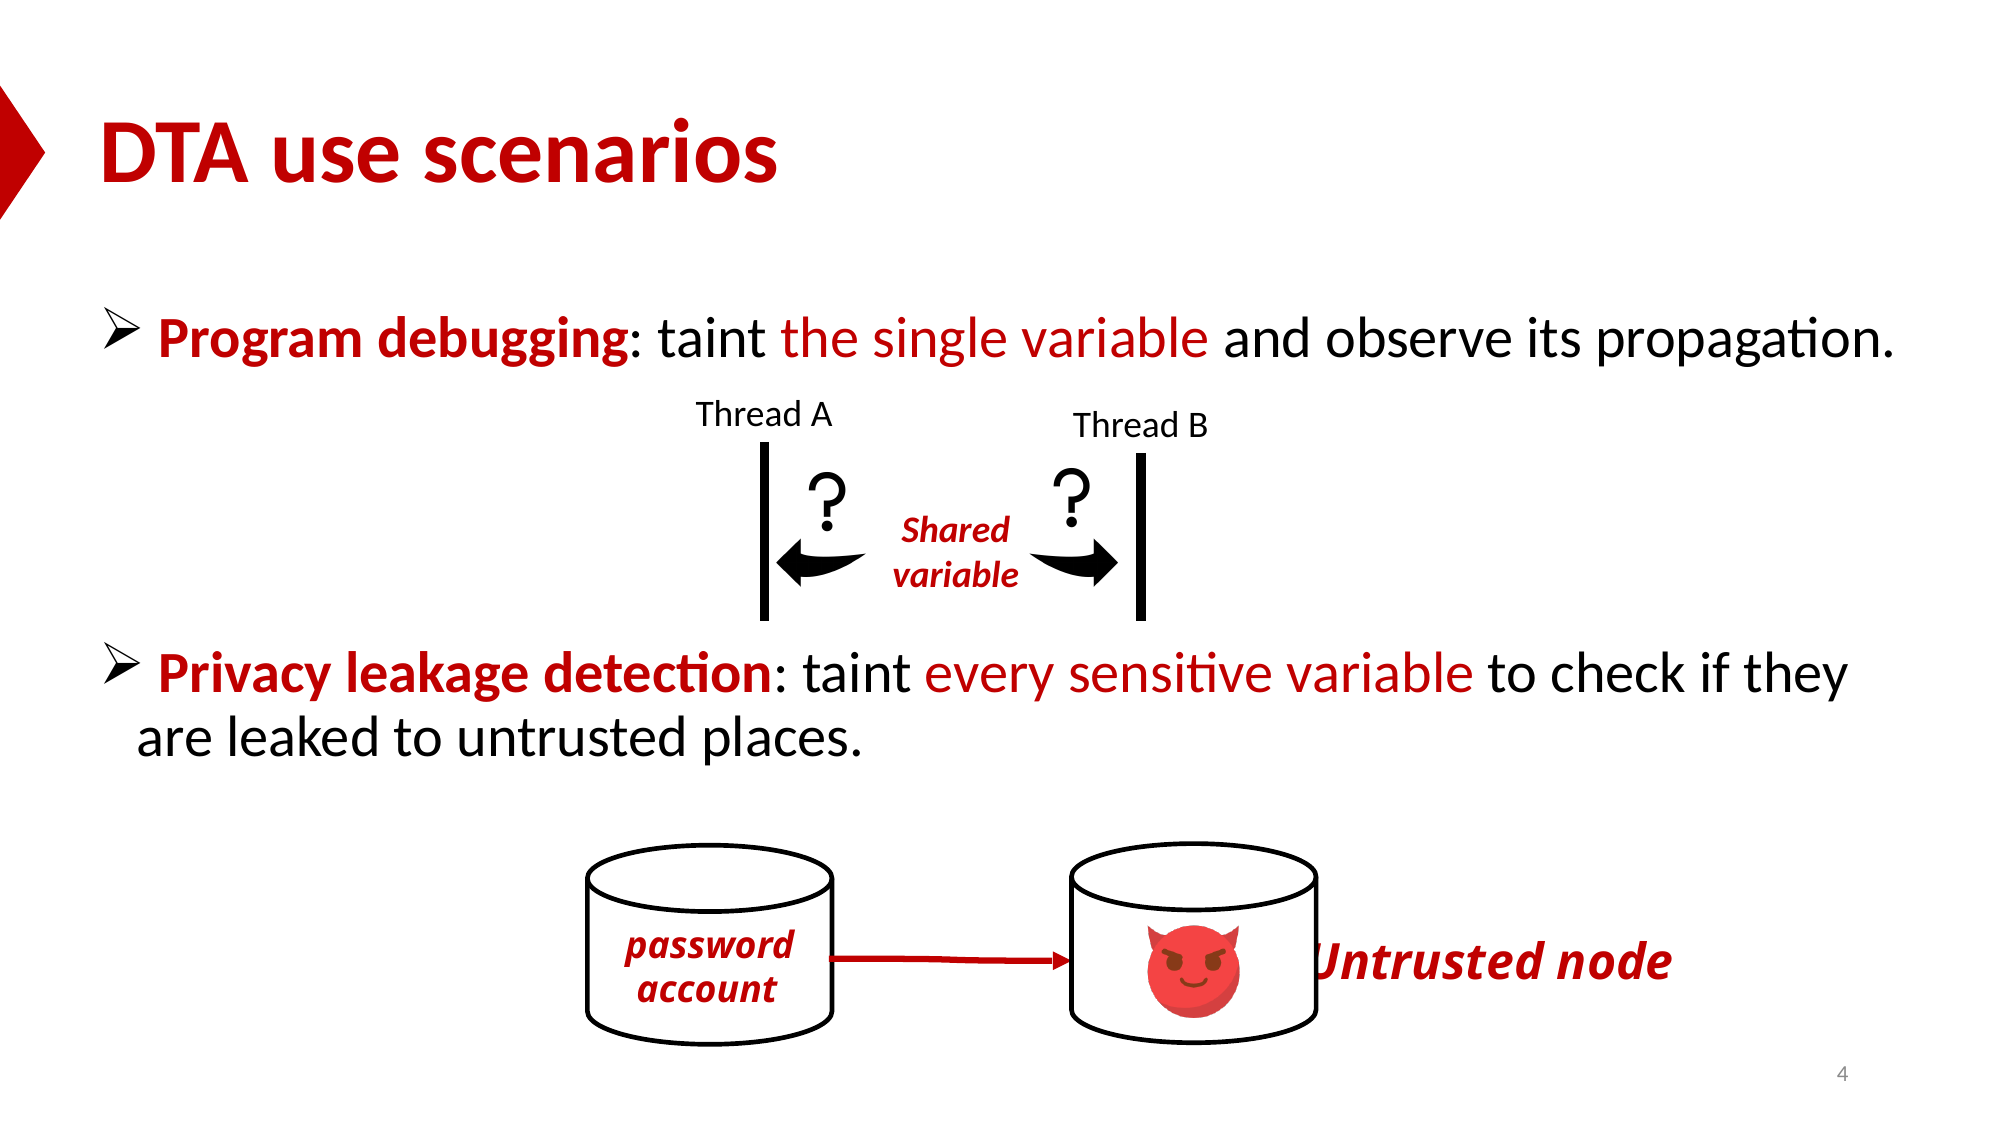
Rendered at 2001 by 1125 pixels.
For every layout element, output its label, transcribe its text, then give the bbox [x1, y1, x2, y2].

picture [1042, 912, 1345, 1031]
title DTA use scenarios [84, 43, 2000, 262]
text_box [1098, 1031, 1289, 1044]
text_box [1070, 843, 1317, 912]
text_box [586, 844, 833, 913]
picture [772, 463, 870, 611]
text_box [589, 1018, 831, 1045]
text_box Thread B [1041, 392, 1241, 452]
picture [1025, 459, 1122, 611]
slide_number 4 [1413, 1042, 1864, 1103]
text_box Untrusted node [1345, 921, 1711, 997]
text_box password [575, 913, 844, 957]
text_box Shared variable [866, 497, 1033, 603]
list Program debugging: taint the single variable and observe its propagation. Privacy leakage detection: taint every sensitive variable to check if they are leaked to untrusted places. [84, 299, 1912, 1125]
text_box Thread A [664, 382, 864, 442]
text_box account [572, 957, 842, 1018]
